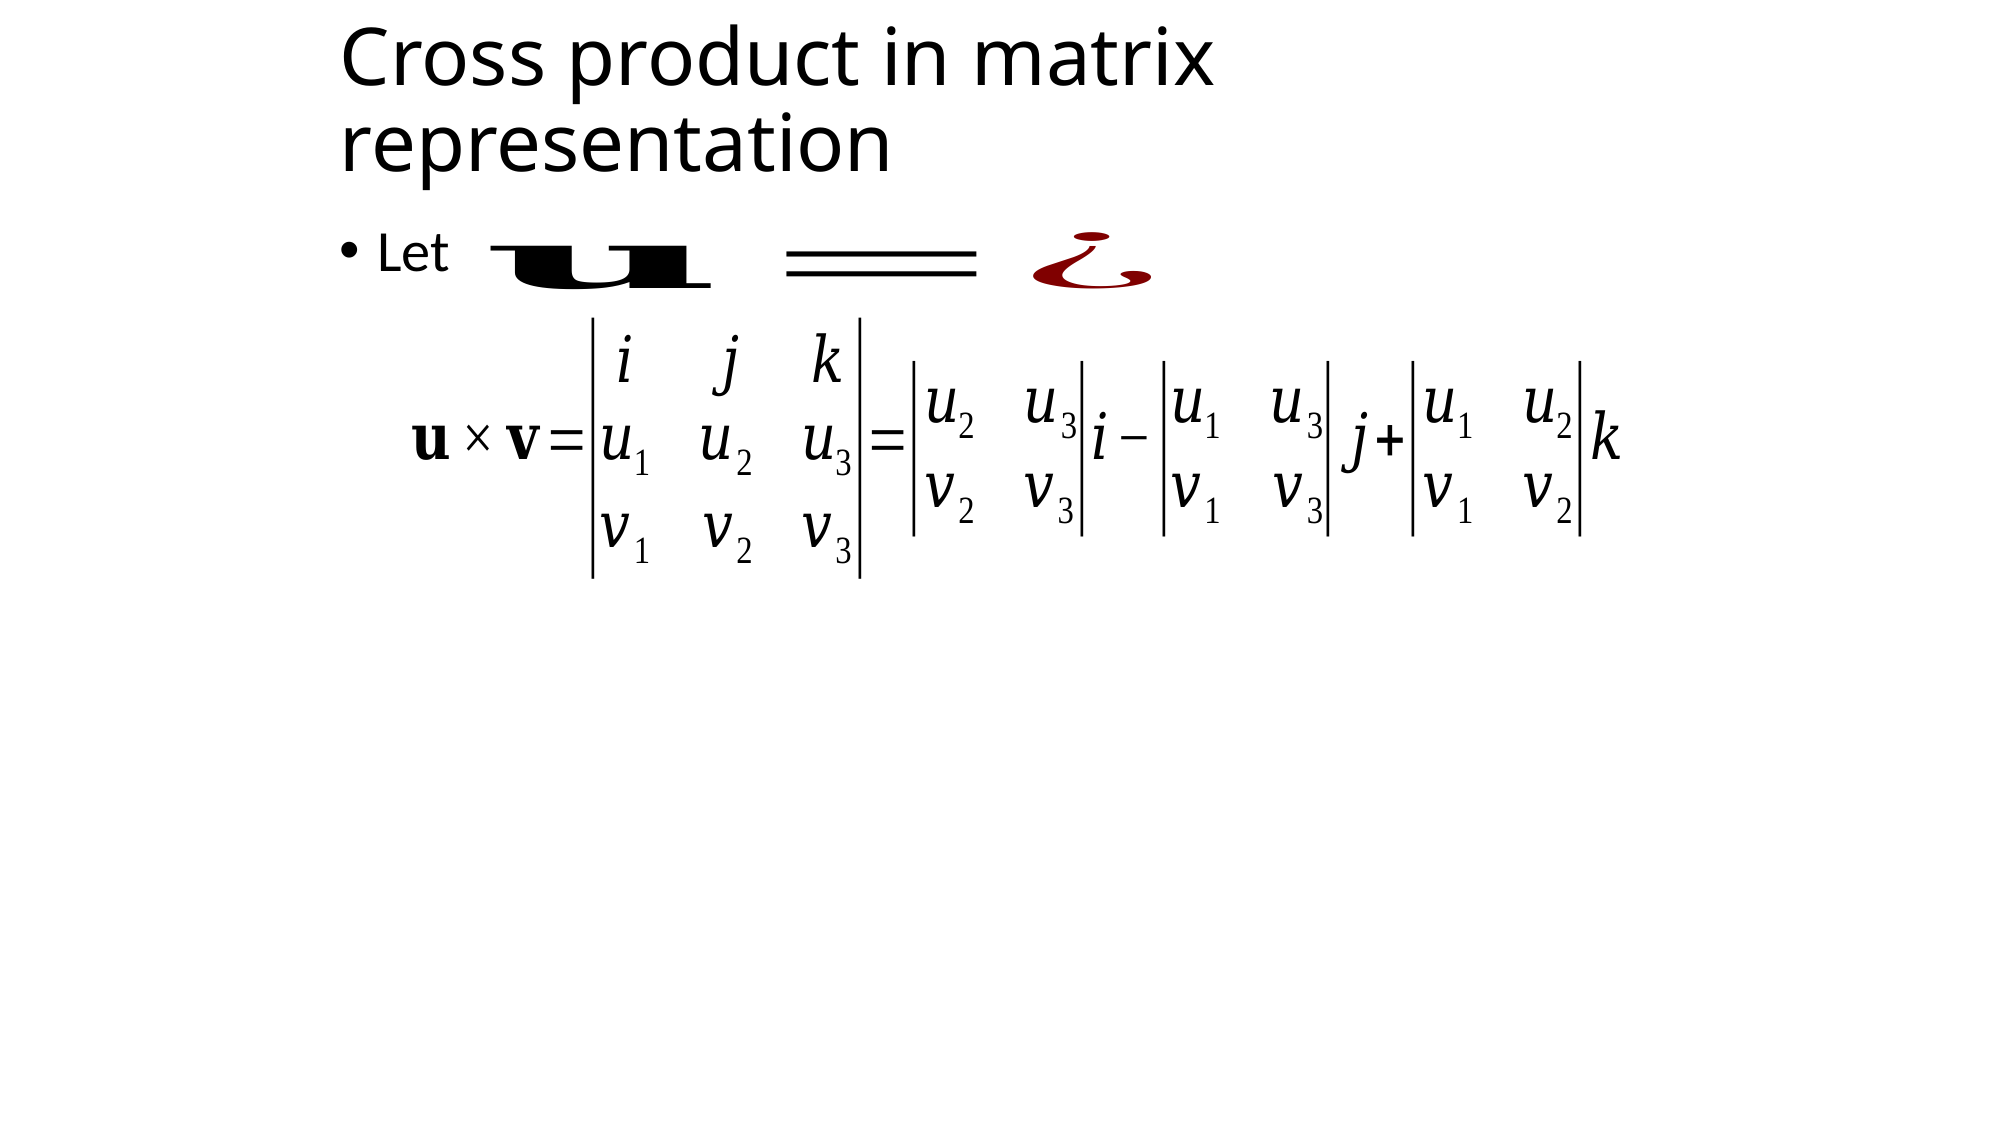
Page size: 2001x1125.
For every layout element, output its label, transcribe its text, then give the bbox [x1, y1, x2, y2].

title Cross product in matrix representation [324, 9, 1675, 197]
list Let [324, 214, 1675, 957]
